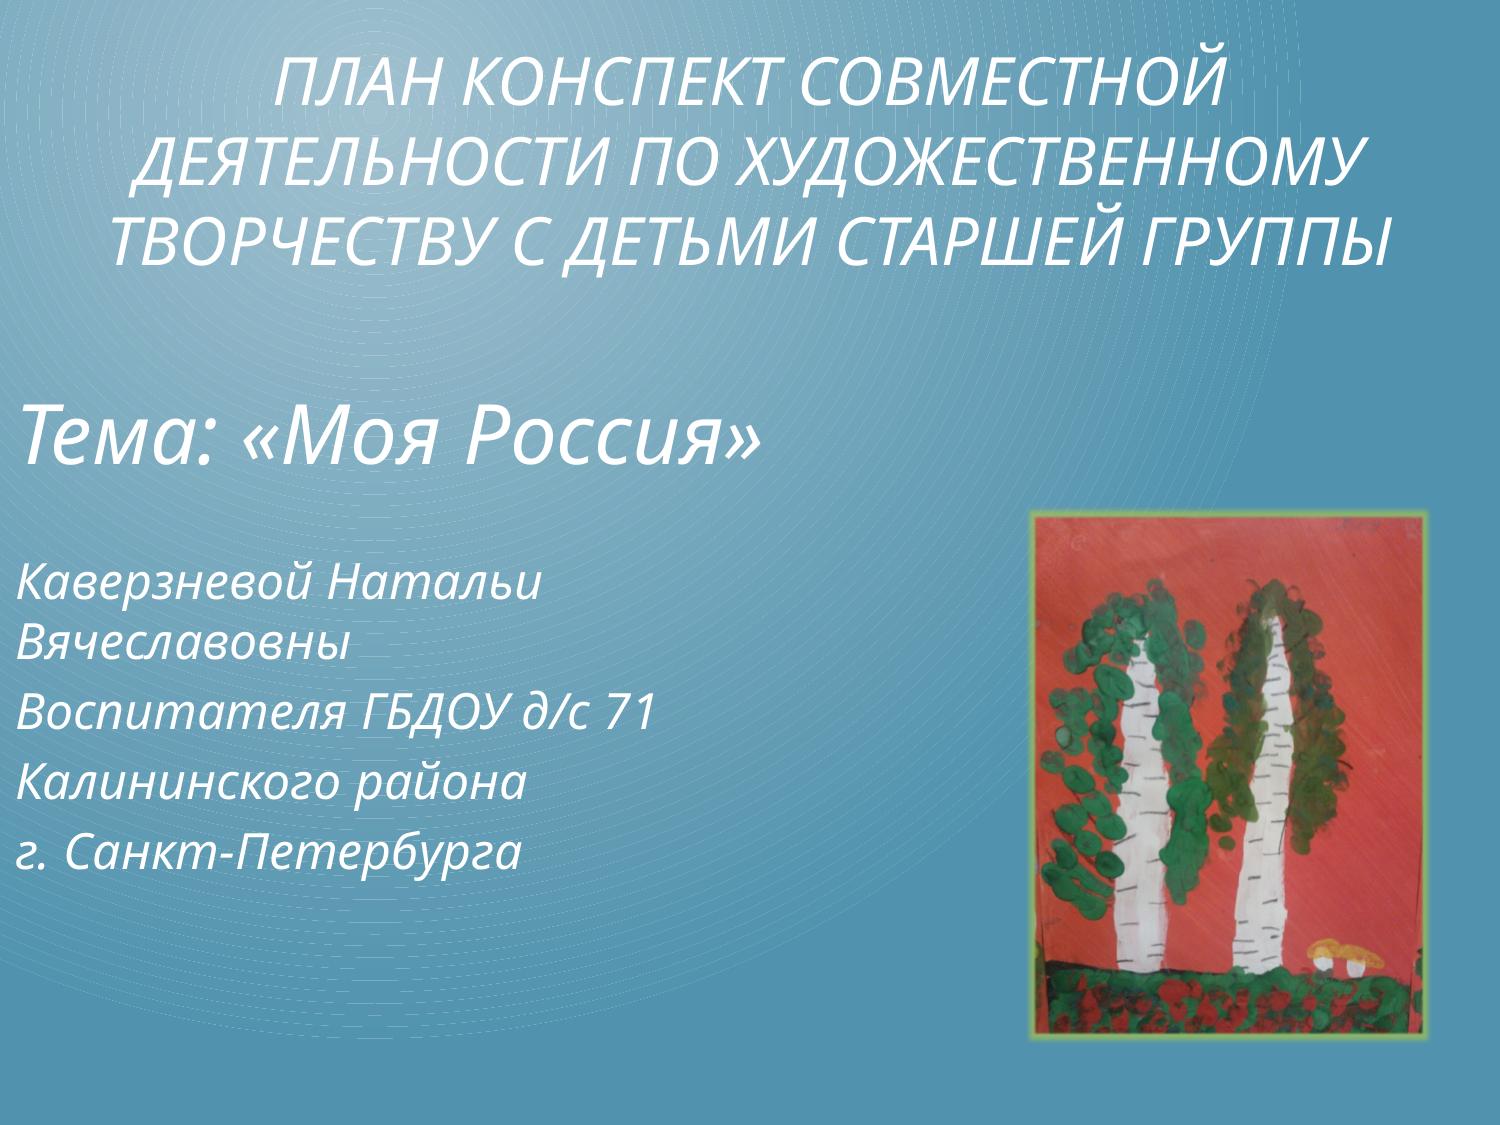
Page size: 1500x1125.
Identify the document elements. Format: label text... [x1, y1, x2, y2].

subtitle Тема: «Моя Россия» Каверзневой Натальи Вячеславовны Воспитателя ГБДОУ д/с 71 Калининского района г. Санкт-Петербурга [0, 373, 869, 1071]
picture [1033, 514, 1424, 1036]
title План конспект совместной деятельности по художественному творчеству с детьми старшей группы [64, 30, 1436, 291]
